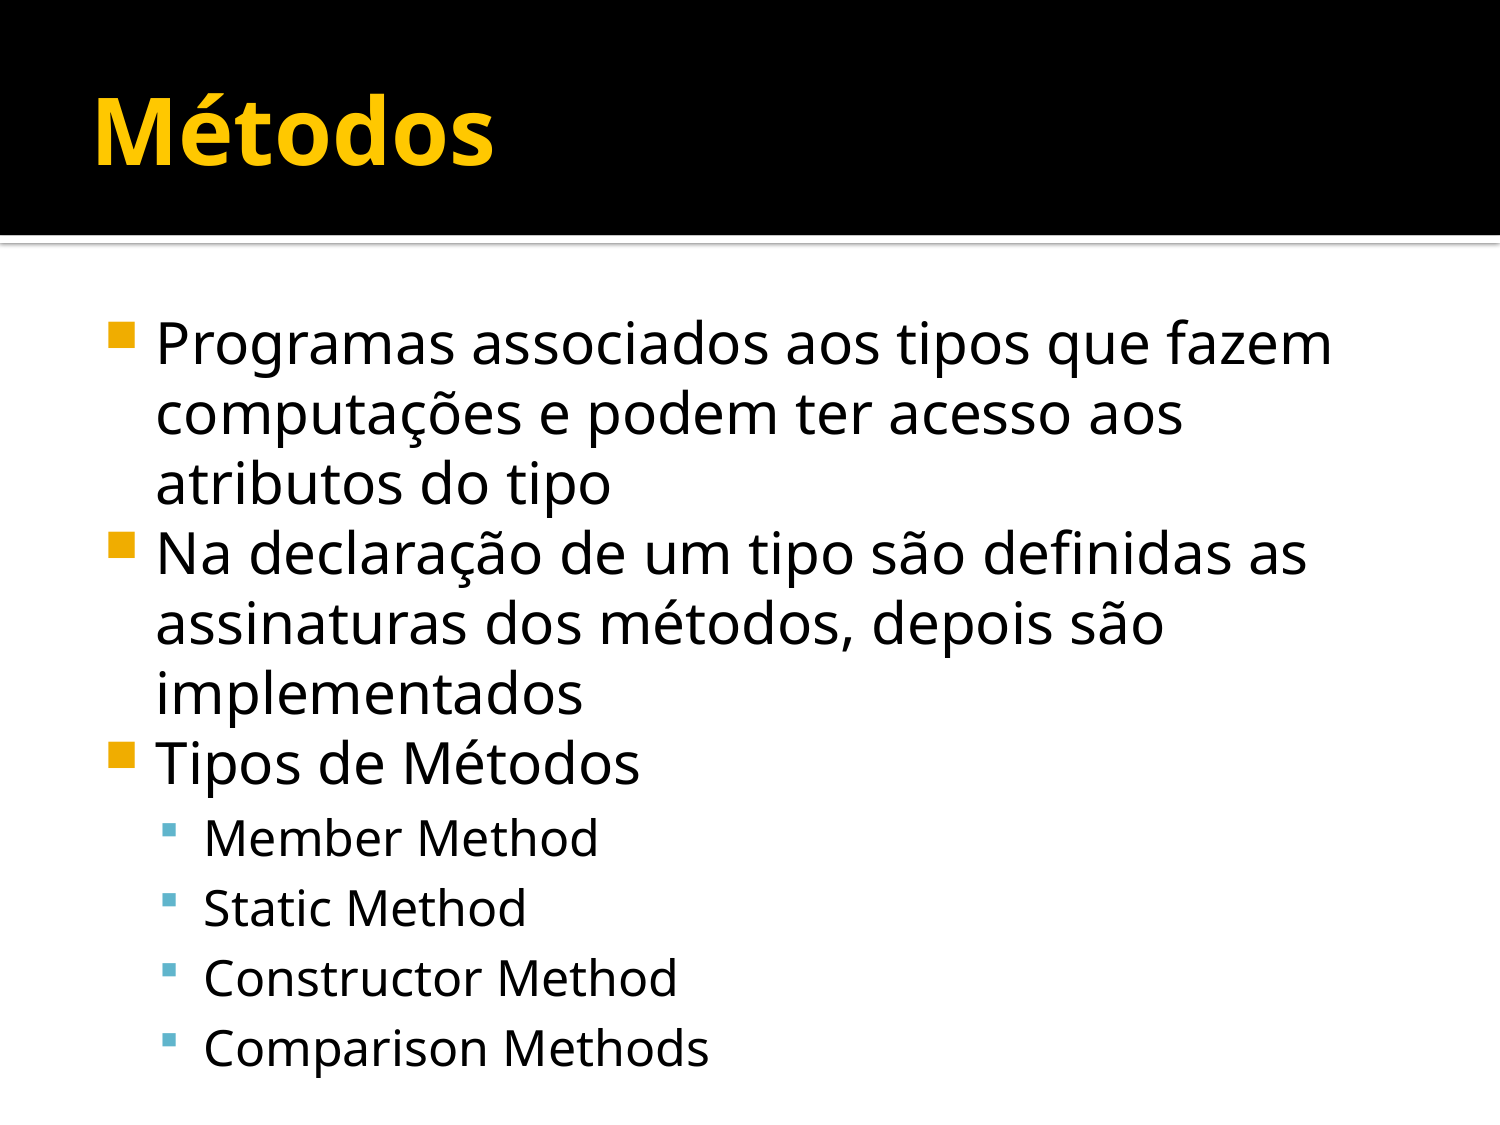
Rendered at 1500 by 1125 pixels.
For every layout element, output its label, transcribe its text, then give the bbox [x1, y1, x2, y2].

title Métodos [75, 25, 1425, 231]
list Programas associados aos tipos que fazem computações e podem ter acesso aos atributos do tipo Na declaração de um tipo são definidas as assinaturas dos métodos, depois são implementados Tipos de Métodos Member Method Static Method Constructor Method Comparison Methods [74, 290, 1454, 1051]
